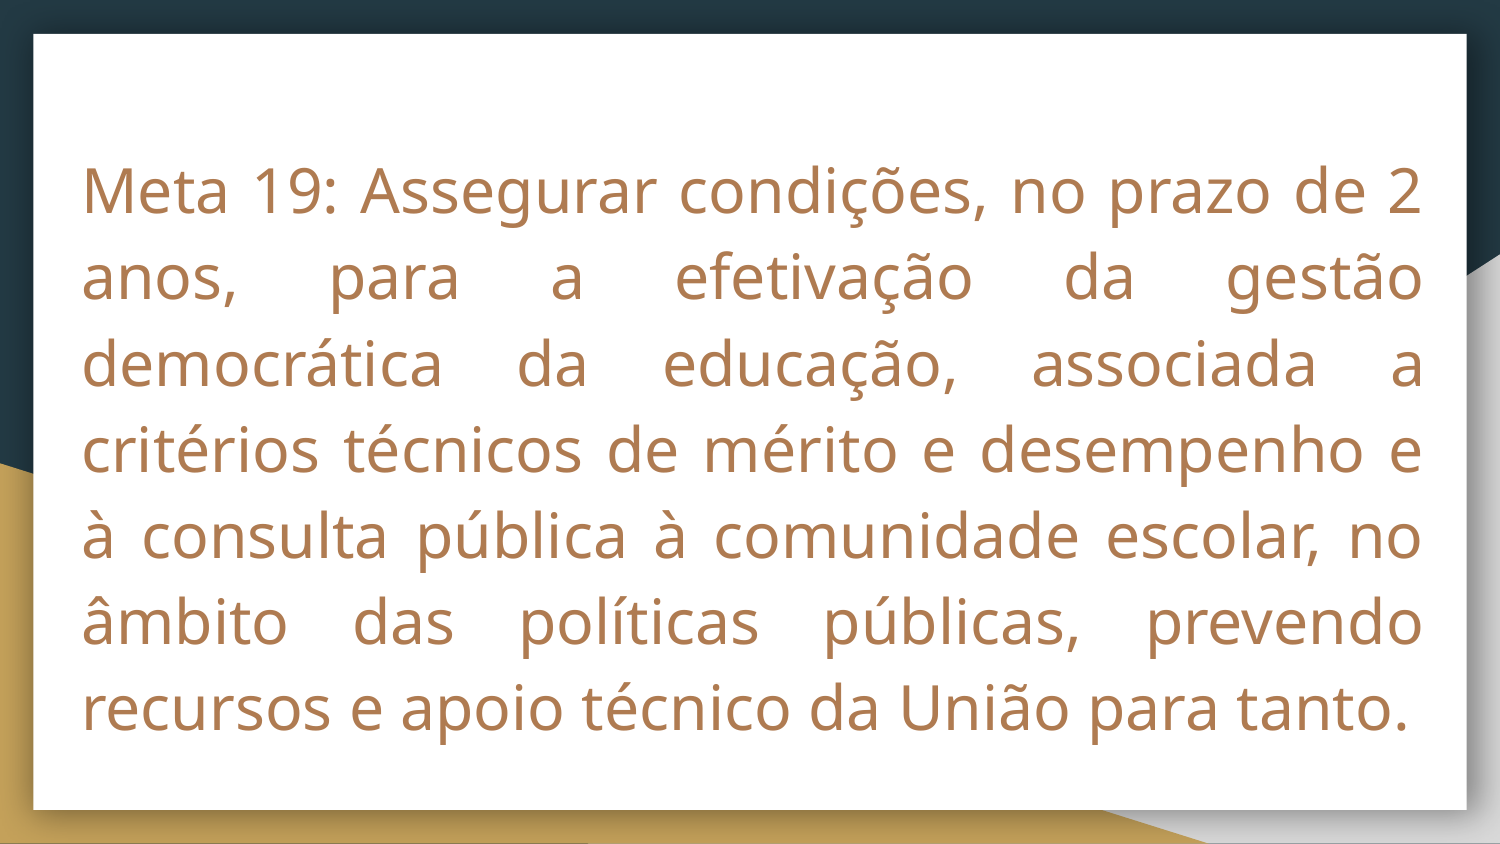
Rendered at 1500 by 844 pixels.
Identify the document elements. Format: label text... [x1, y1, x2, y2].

list Meta 19: Assegurar condições, no prazo de 2 anos, para a efetivação da gestão democrática da educação, associada a critérios técnicos de mérito e desempenho e à consulta pública à comunidade escolar, no âmbito das políticas públicas, prevendo recursos e apoio técnico da União para tanto. [66, 124, 1441, 783]
